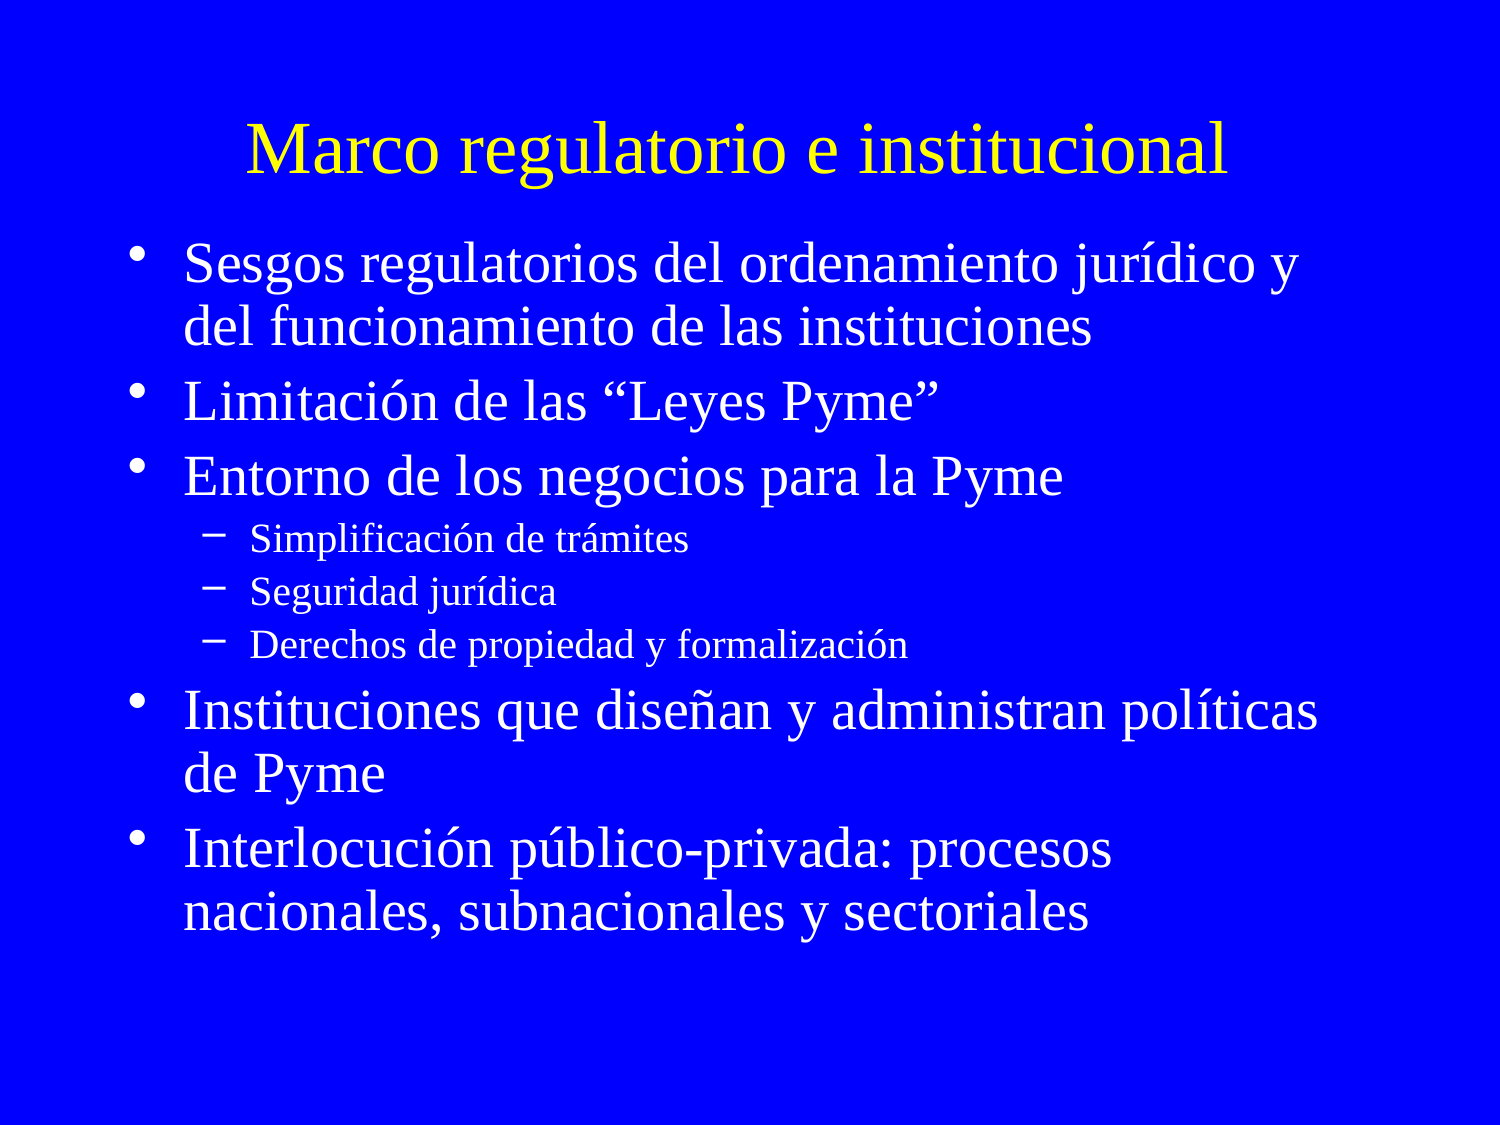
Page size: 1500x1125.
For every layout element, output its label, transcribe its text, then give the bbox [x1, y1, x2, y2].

list Sesgos regulatorios del ordenamiento jurídico y del funcionamiento de las instituciones Limitación de las “Leyes Pyme” Entorno de los negocios para la Pyme Simplificación de trámites Seguridad jurídica Derechos de propiedad y formalización Instituciones que diseñan y administran políticas de Pyme Interlocución público-privada: procesos nacionales, subnacionales y sectoriales [112, 224, 1388, 1001]
title Marco regulatorio e institucional [99, 74, 1376, 213]
